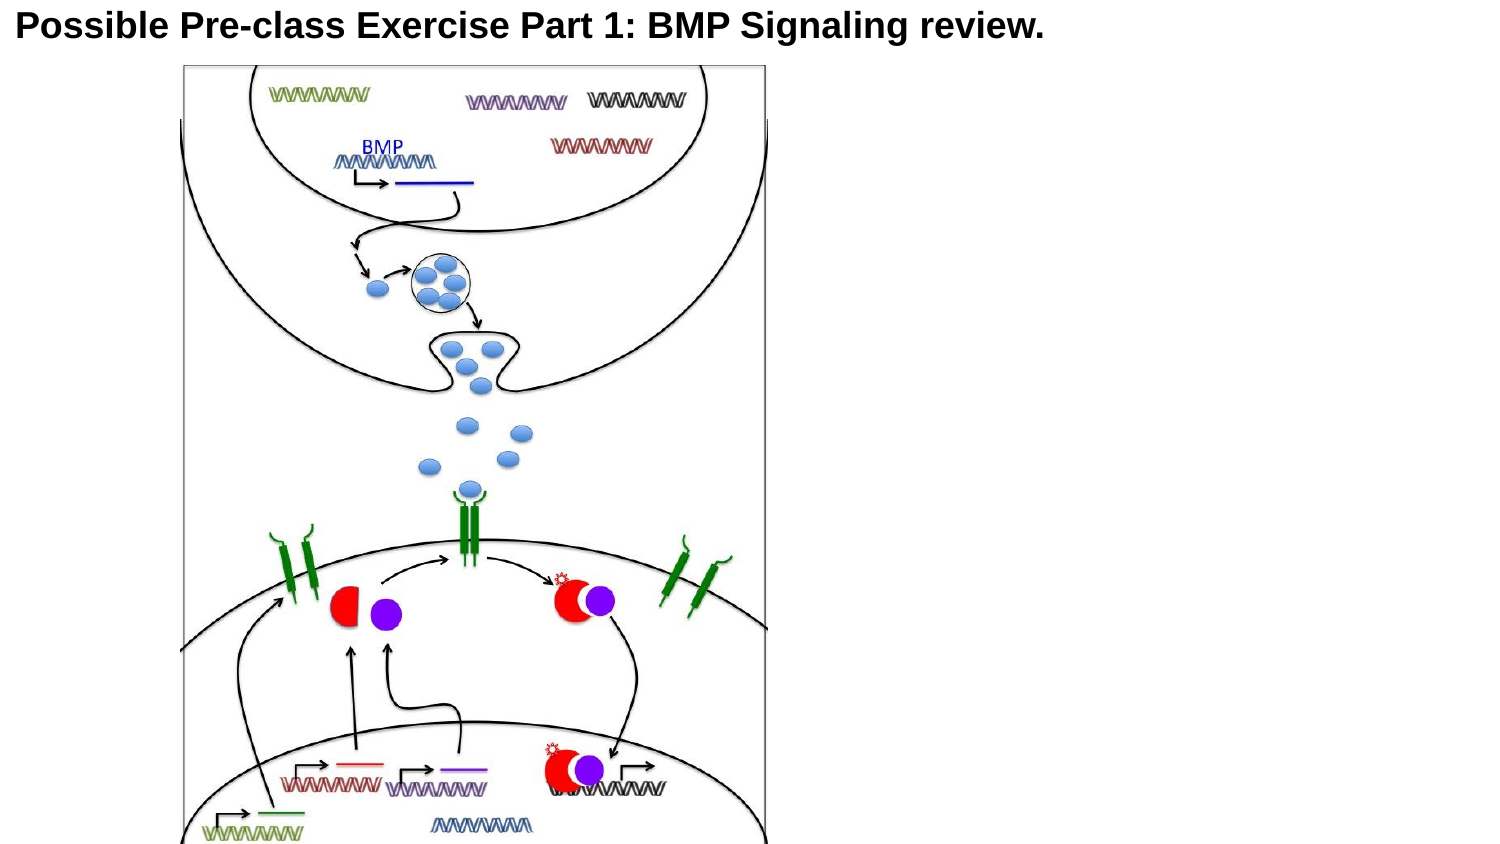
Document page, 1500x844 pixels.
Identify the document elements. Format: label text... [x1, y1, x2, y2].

picture [180, 65, 768, 844]
title Possible Pre-class Exercise Part 1: BMP Signaling review. [0, 0, 1350, 62]
